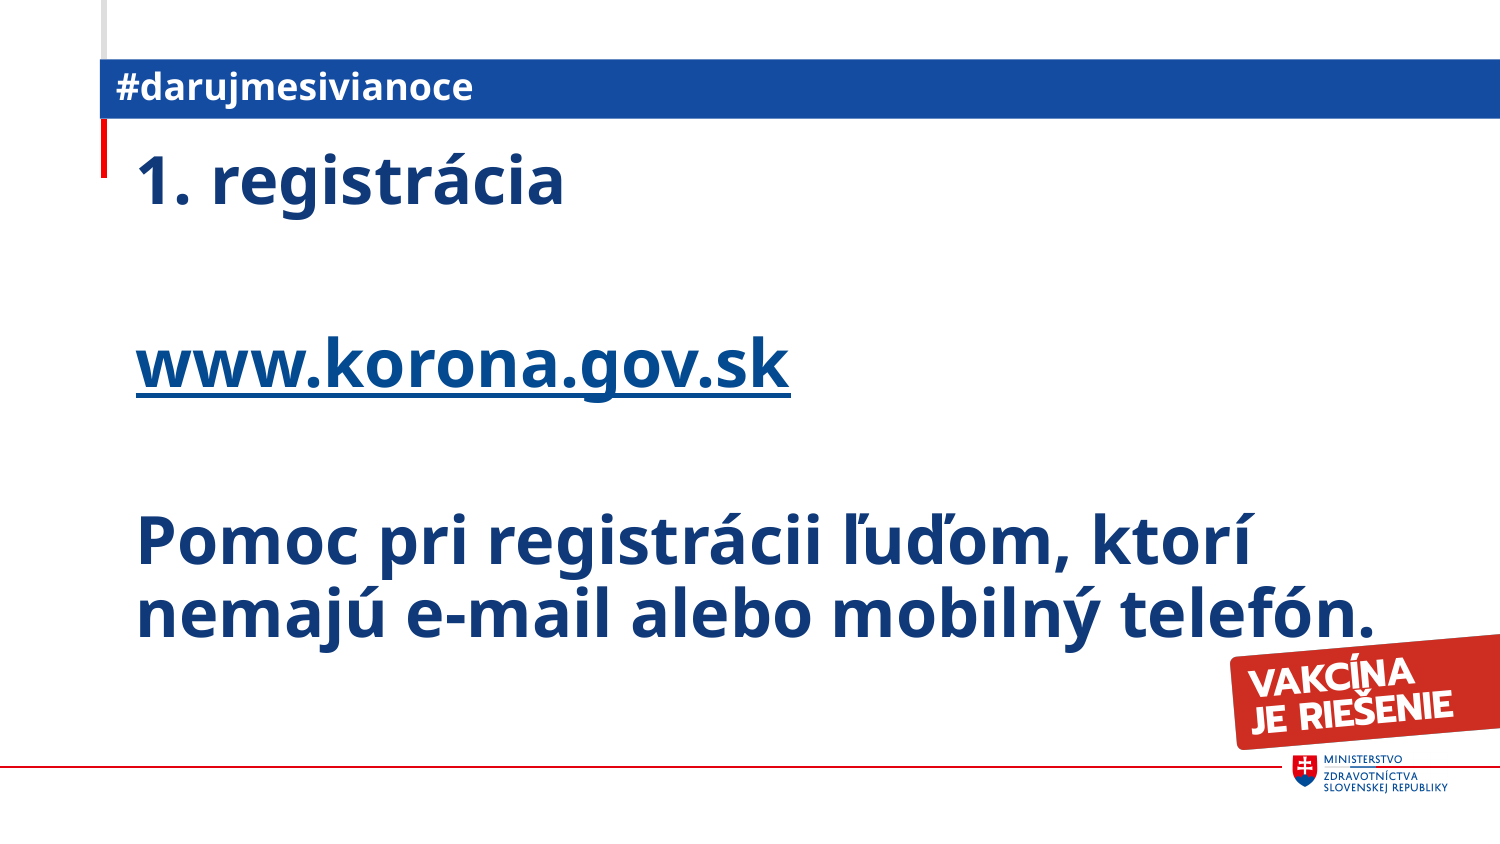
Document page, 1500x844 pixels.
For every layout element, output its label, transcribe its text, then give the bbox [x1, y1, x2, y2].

picture [1292, 752, 1448, 794]
picture [1230, 634, 1500, 750]
title #darujmesivianoce [100, 59, 1397, 118]
list 1. registrácia www.korona.gov.sk Pomoc pri registrácii ľuďom, ktorí nemajú e-mail alebo mobilný telefón. [120, 139, 1397, 742]
